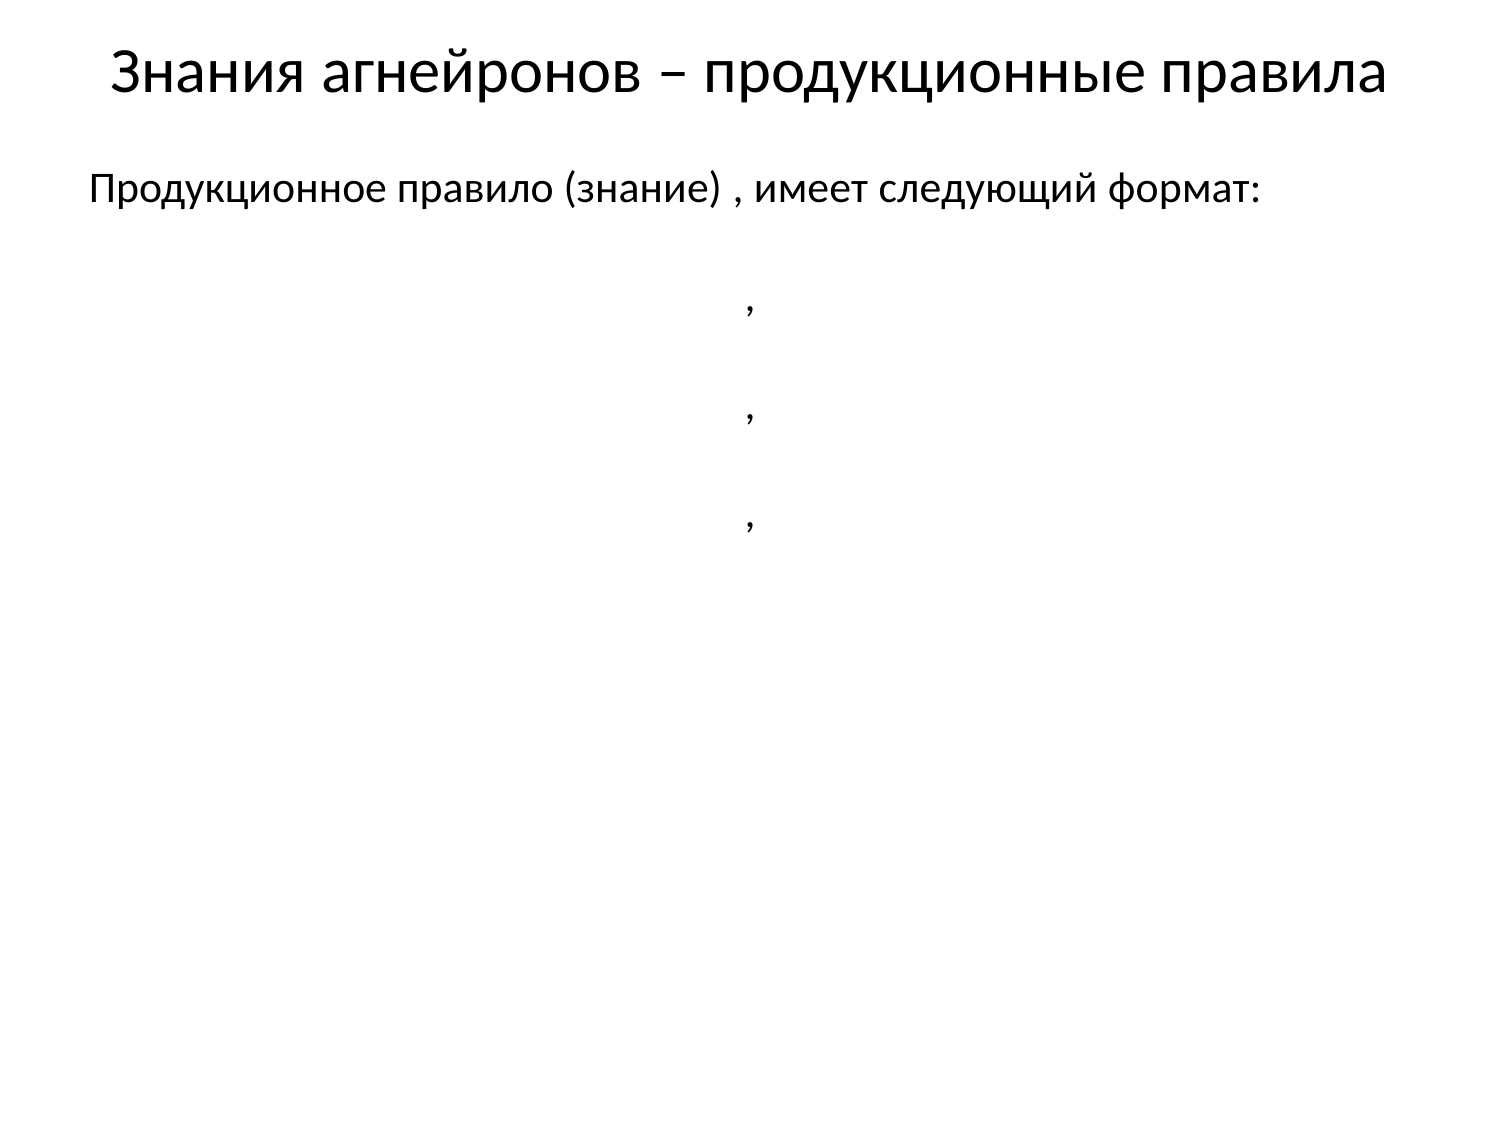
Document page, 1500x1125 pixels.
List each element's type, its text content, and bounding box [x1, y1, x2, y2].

title Знания агнейронов – продукционные правила [0, 7, 1500, 126]
